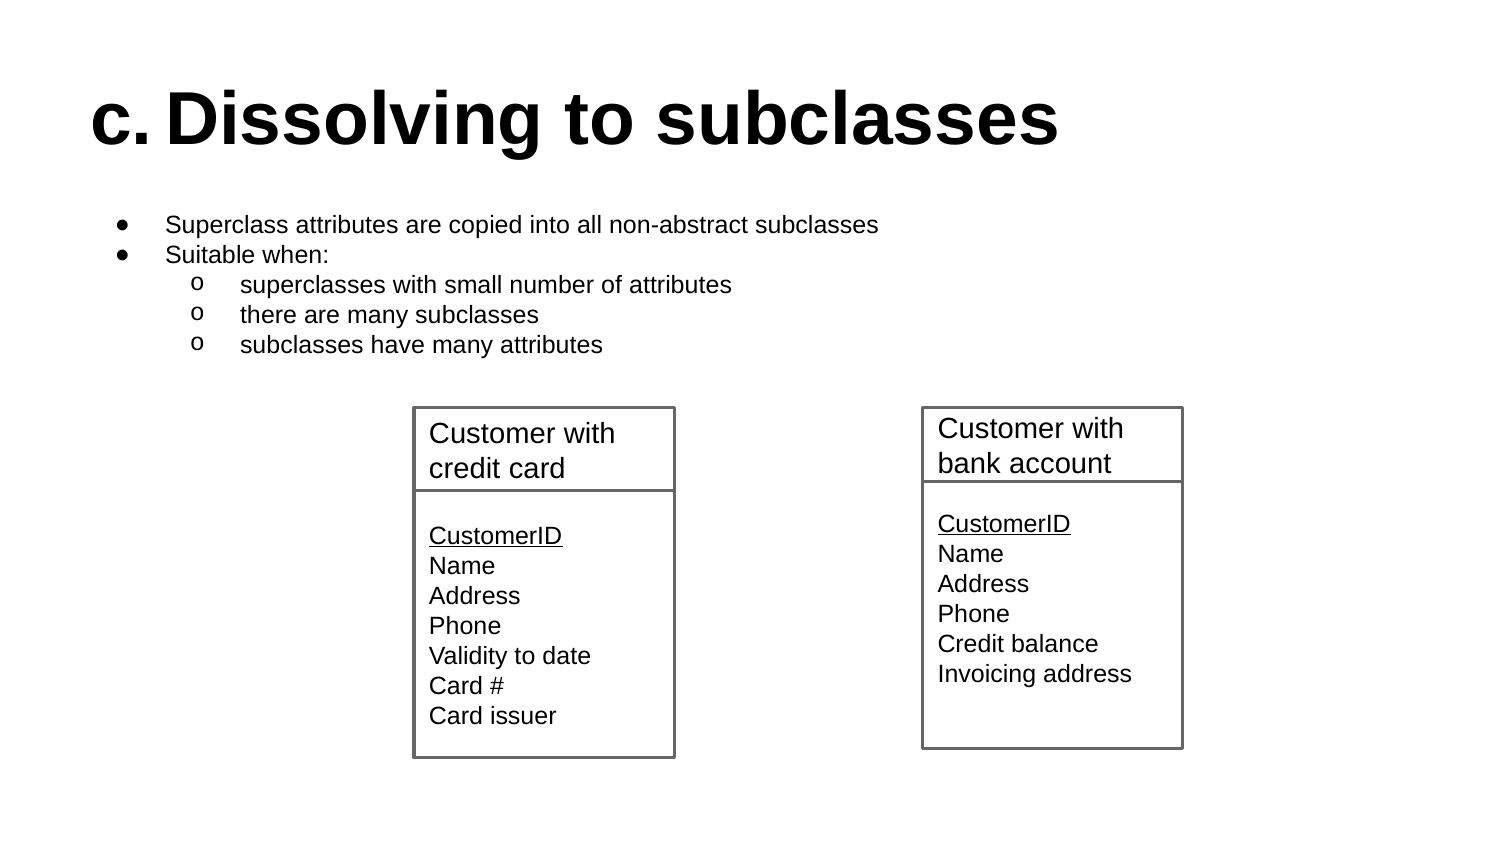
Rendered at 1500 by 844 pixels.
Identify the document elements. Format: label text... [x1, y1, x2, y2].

text_box Customer with bank account [922, 407, 1183, 481]
list Superclass attributes are copied into all non-abstract subclasses Suitable when: superclasses with small number of attributes there are many subclasses subclasses have many attributes [75, 193, 1425, 805]
text_box CustomerID Name Address Phone Credit balance Invoicing address [922, 481, 1183, 749]
text_box Customer with credit card [414, 407, 675, 490]
text_box CustomerID Name Address Phone Validity to date Card # Card issuer [414, 490, 675, 758]
title Dissolving to subclasses [75, 33, 1425, 175]
